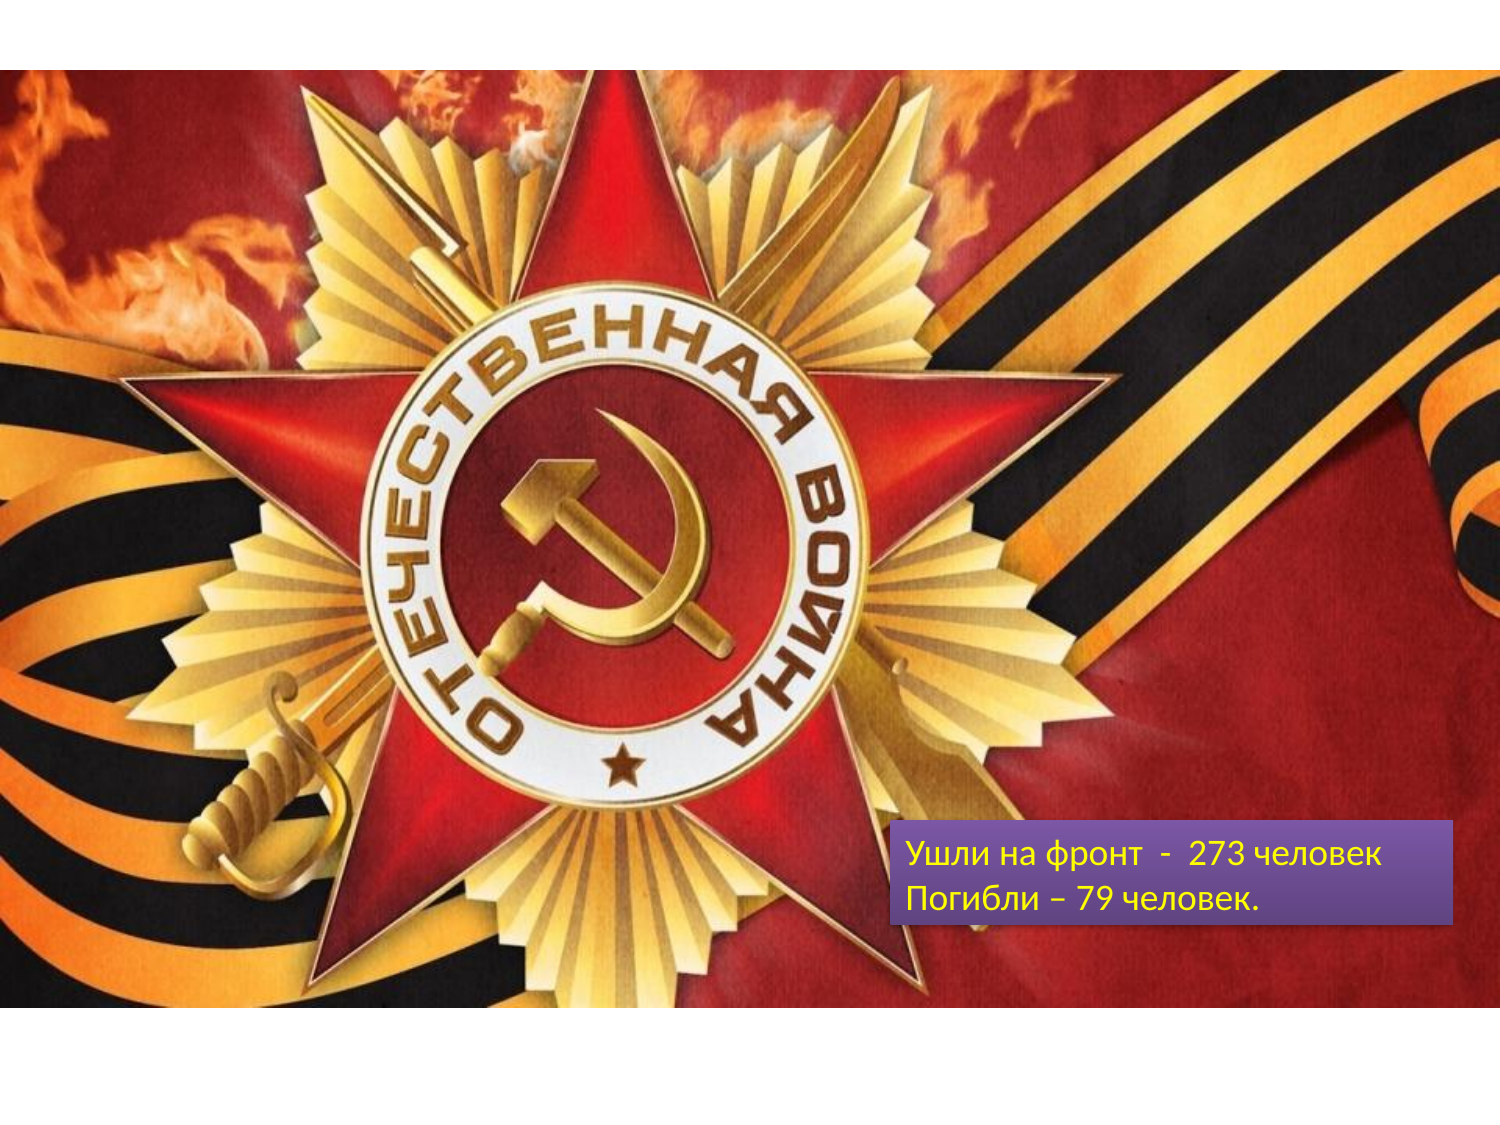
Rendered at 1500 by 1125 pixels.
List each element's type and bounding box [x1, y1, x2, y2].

picture [0, 70, 1500, 1009]
